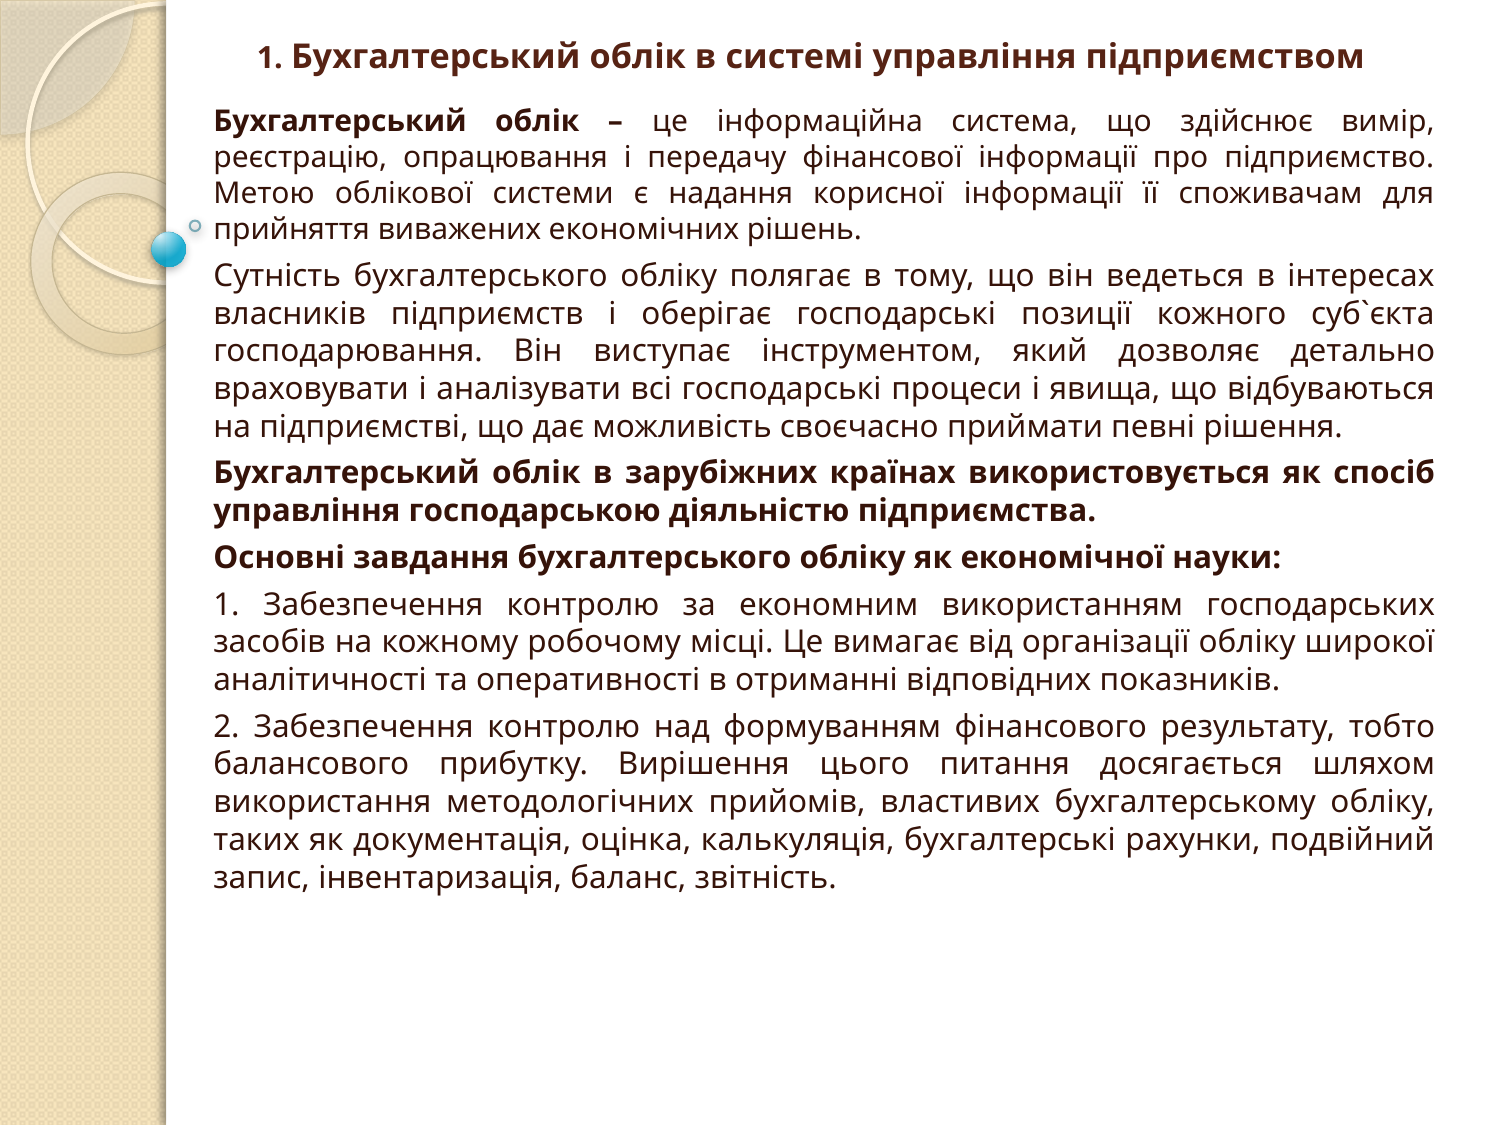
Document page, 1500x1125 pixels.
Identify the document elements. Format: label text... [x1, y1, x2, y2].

title 1. Бухгалтерський облік в системі управління підприємством [242, 0, 1458, 83]
subtitle Бухгалтерський облік – це інформаційна система, що здійснює вимір, реєстрацію, опрацювання і передачу фінансової інформації про підприємство. Метою облікової системи є надання корисної інформації її споживачам для прийняття виважених економічних рішень. Сутність бухгалтерського обліку полягає в тому, що він ведеться в інтересах власників підприємств і оберігає господарські позиції кожного суб`єкта господарювання. Він виступає інструментом, який дозволяє детально враховувати і аналізувати всі господарські процеси і явища, що відбуваються на підприємстві, що дає можливість своєчасно приймати певні рішення. Бухгалтерський облік в зарубіжних країнах використовується як спосіб управління господарською діяльністю підприємства. Основні завдання бухгалтерського обліку як економічної науки: 1. Забезпечення контролю за економним використанням господарських засобів на кожному робочому місці. Це вимагає від організації обліку широкої аналітичності та оперативності в отриманні відповідних показників. 2. Забезпечення контролю над формуванням фінансового результату, тобто балансового прибутку. Вирішення цього питання досягається шляхом використання методологічних прийомів, властивих бухгалтерському обліку, таких як документація, оцінка, калькуляція, бухгалтерські рахунки, подвійний запис, інвентаризація, баланс, звітність. [194, 101, 1450, 988]
